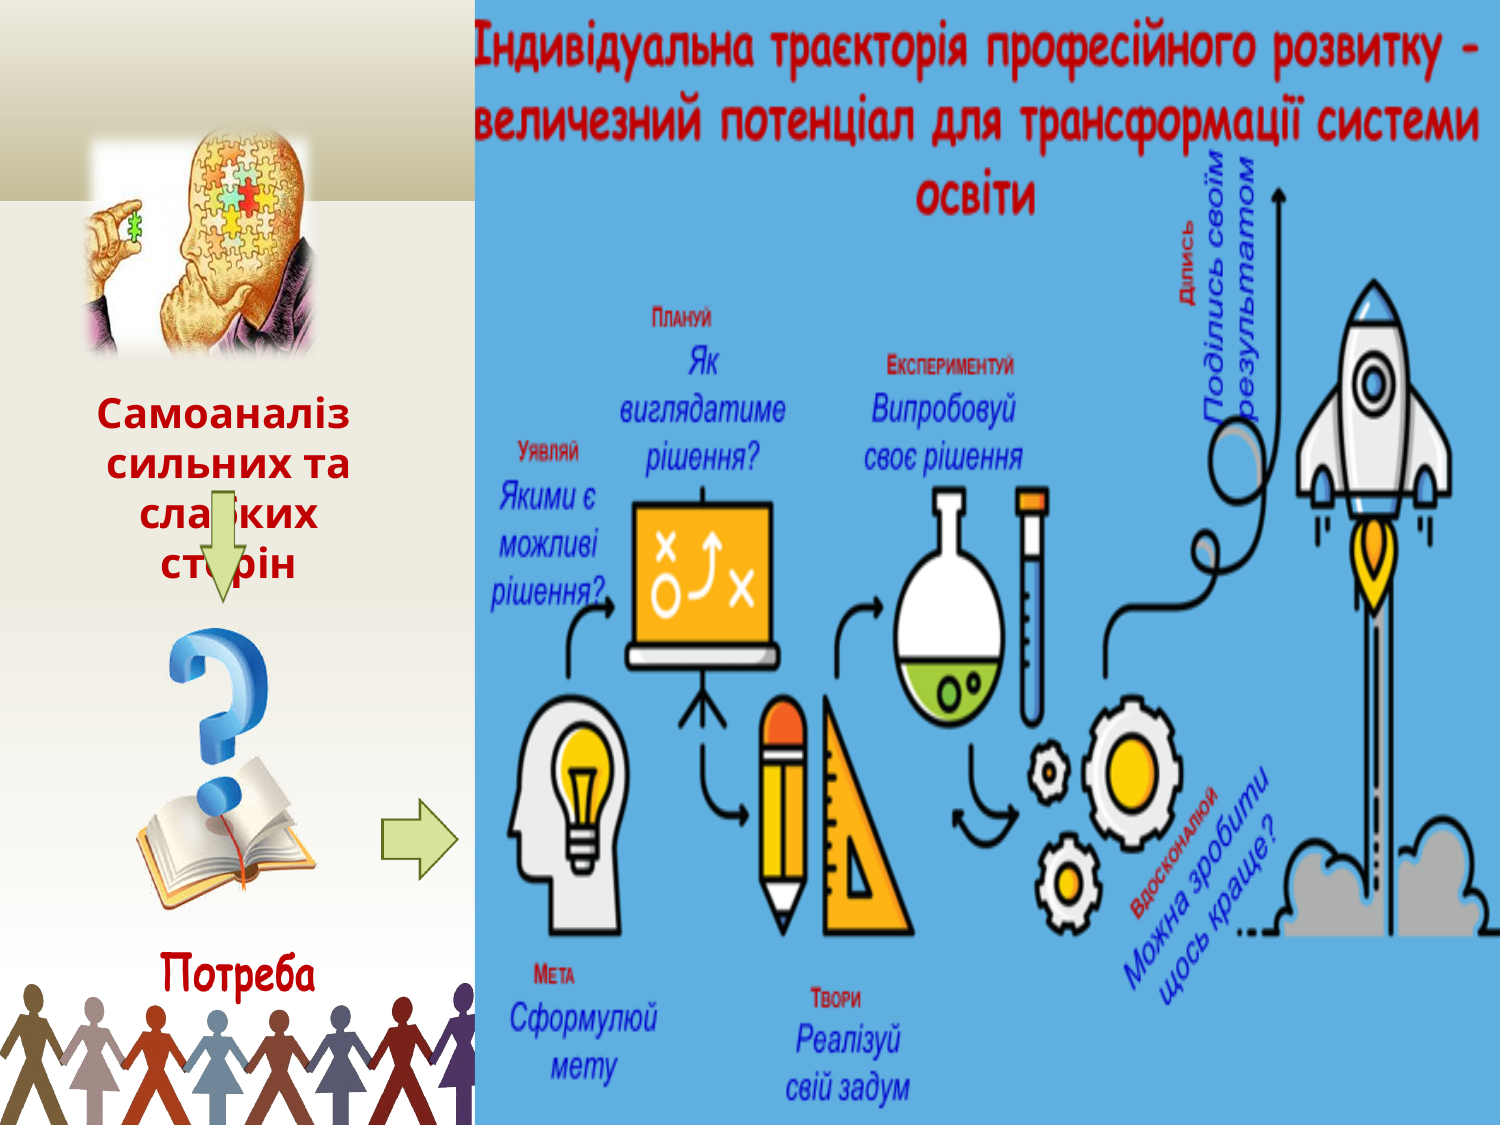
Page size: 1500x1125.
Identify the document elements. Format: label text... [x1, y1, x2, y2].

picture [77, 122, 321, 365]
picture [136, 628, 319, 915]
picture [380, 796, 459, 882]
picture [166, 491, 280, 603]
picture [0, 0, 1500, 1125]
text_box Самоаналіз сильних та слабких сторін [51, 379, 407, 595]
